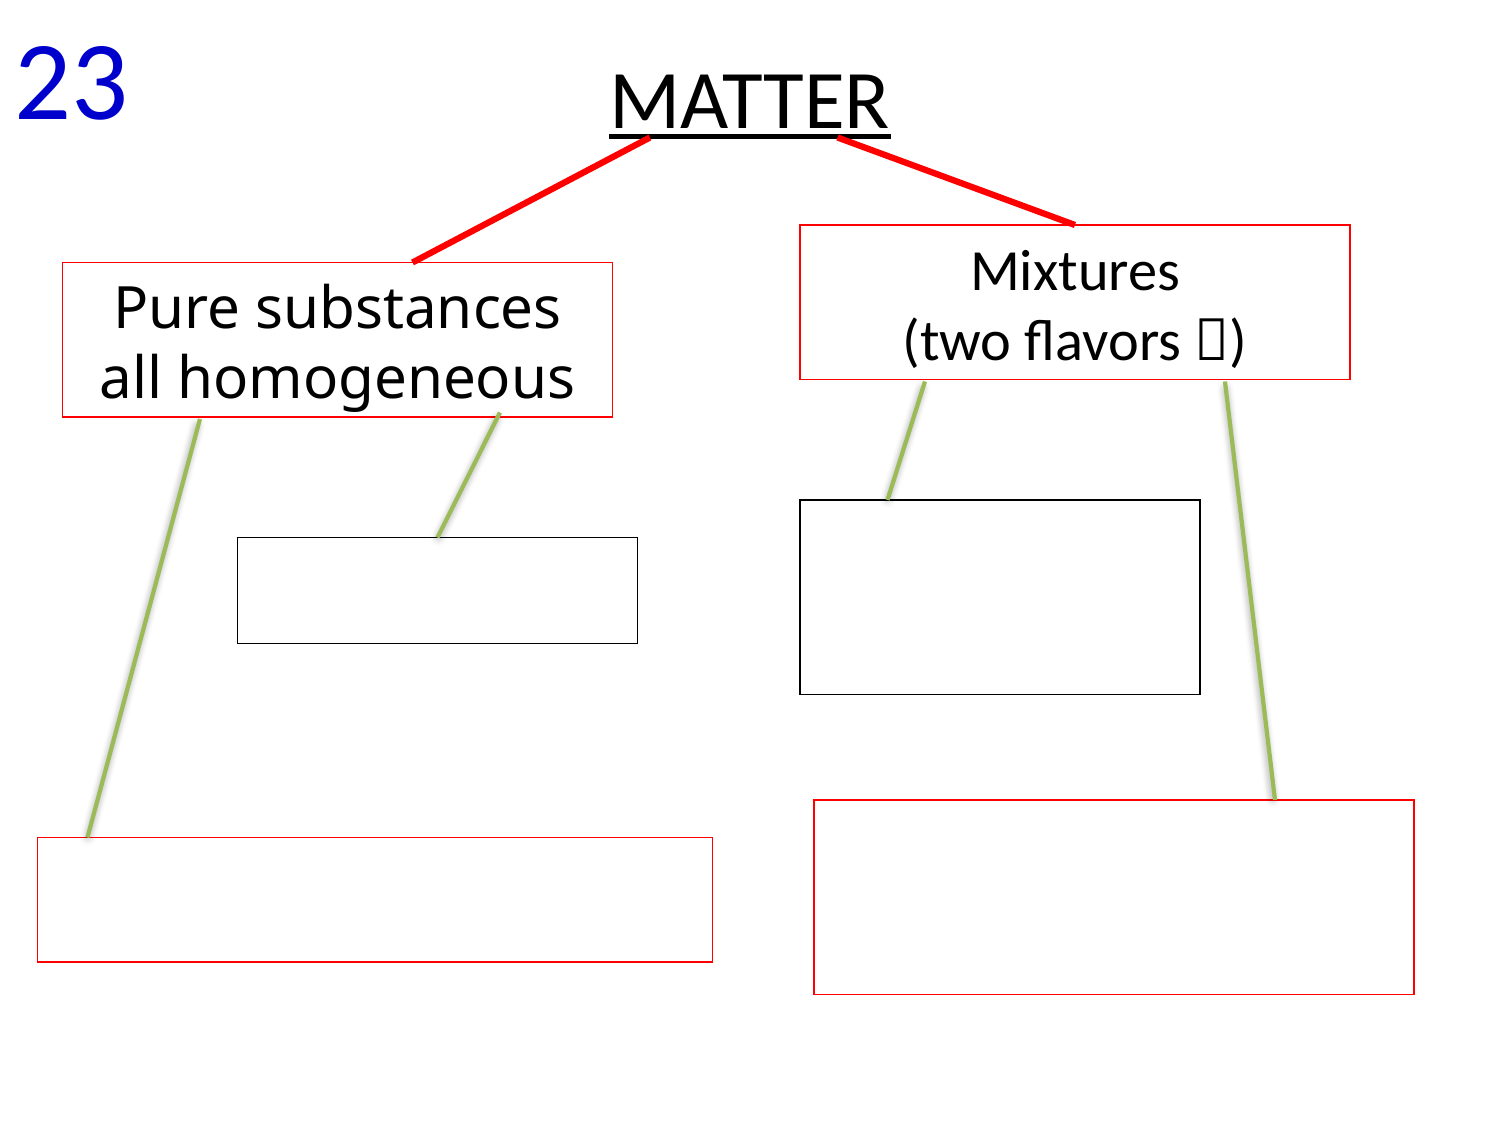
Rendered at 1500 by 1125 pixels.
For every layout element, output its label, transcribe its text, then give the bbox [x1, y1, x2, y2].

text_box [87, 418, 201, 838]
text_box 23 [0, 0, 150, 150]
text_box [887, 381, 926, 501]
text_box [800, 499, 1200, 695]
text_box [1224, 381, 1276, 801]
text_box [837, 137, 1076, 226]
text_box Pure substances all homogeneous [62, 262, 613, 418]
text_box [814, 799, 1414, 995]
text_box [437, 412, 501, 538]
text_box Mixtures (two flavors ) [800, 224, 1350, 380]
text_box MATTER [0, 37, 1500, 153]
text_box [37, 837, 713, 963]
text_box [412, 137, 651, 263]
text_box [237, 537, 638, 644]
